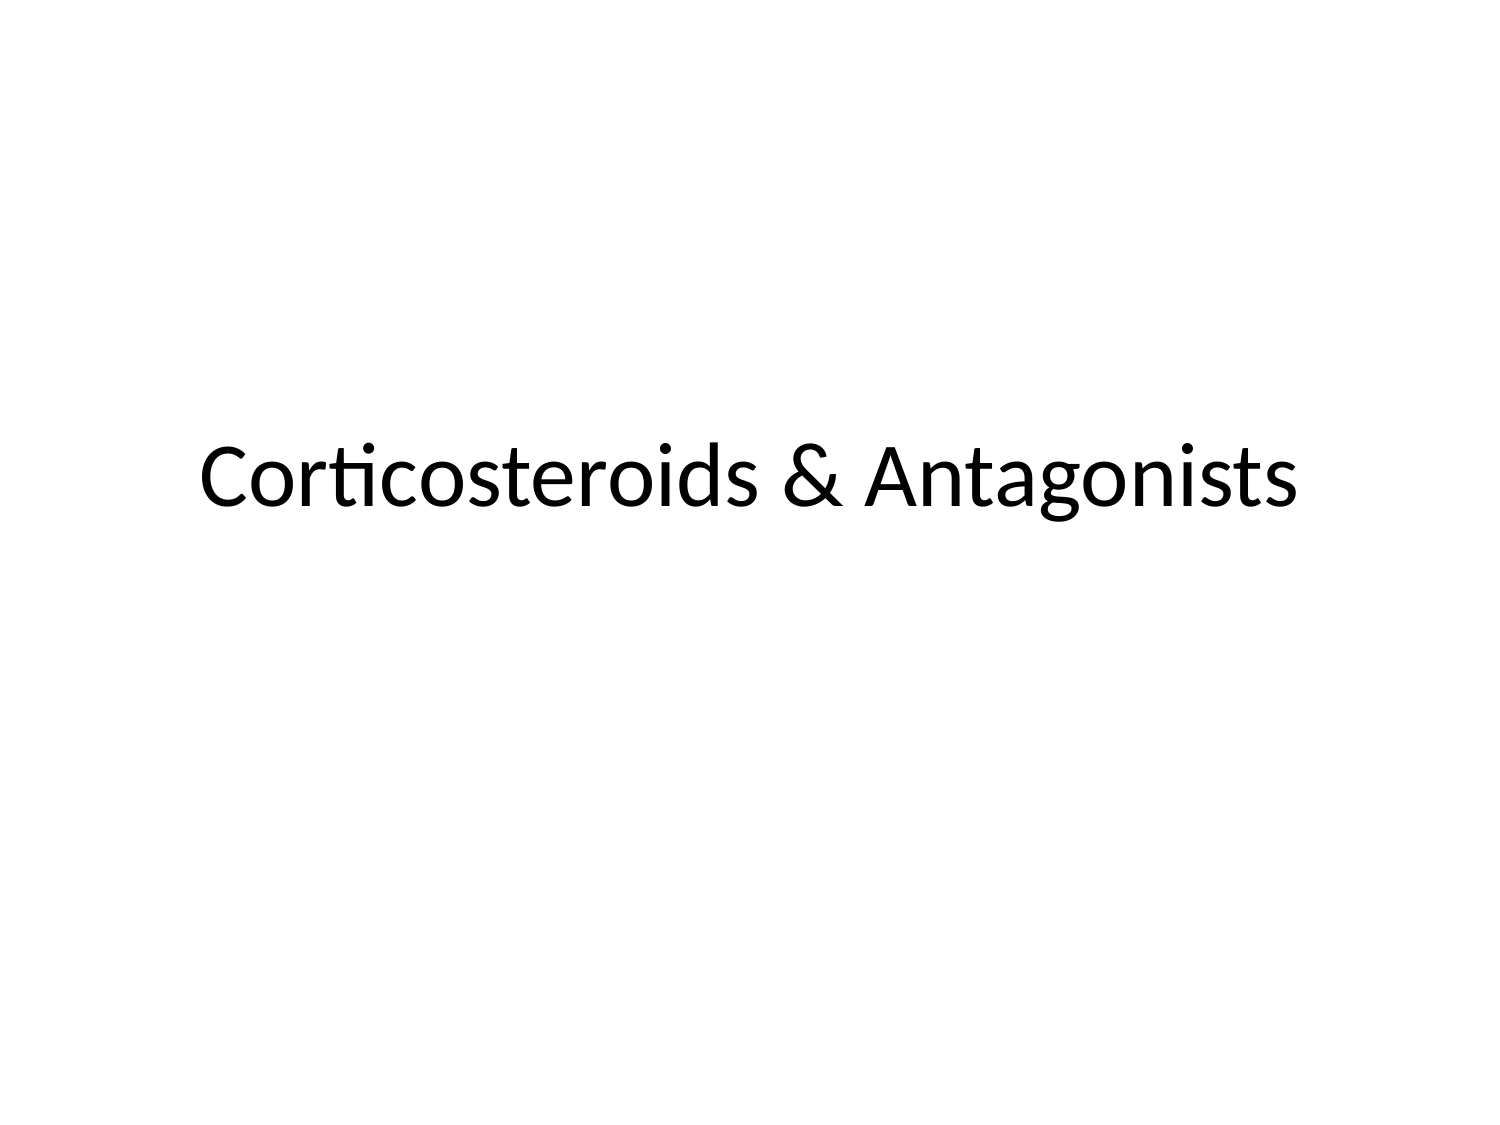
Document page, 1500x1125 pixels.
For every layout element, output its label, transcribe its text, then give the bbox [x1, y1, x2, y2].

title Corticosteroids & Antagonists [112, 349, 1388, 591]
